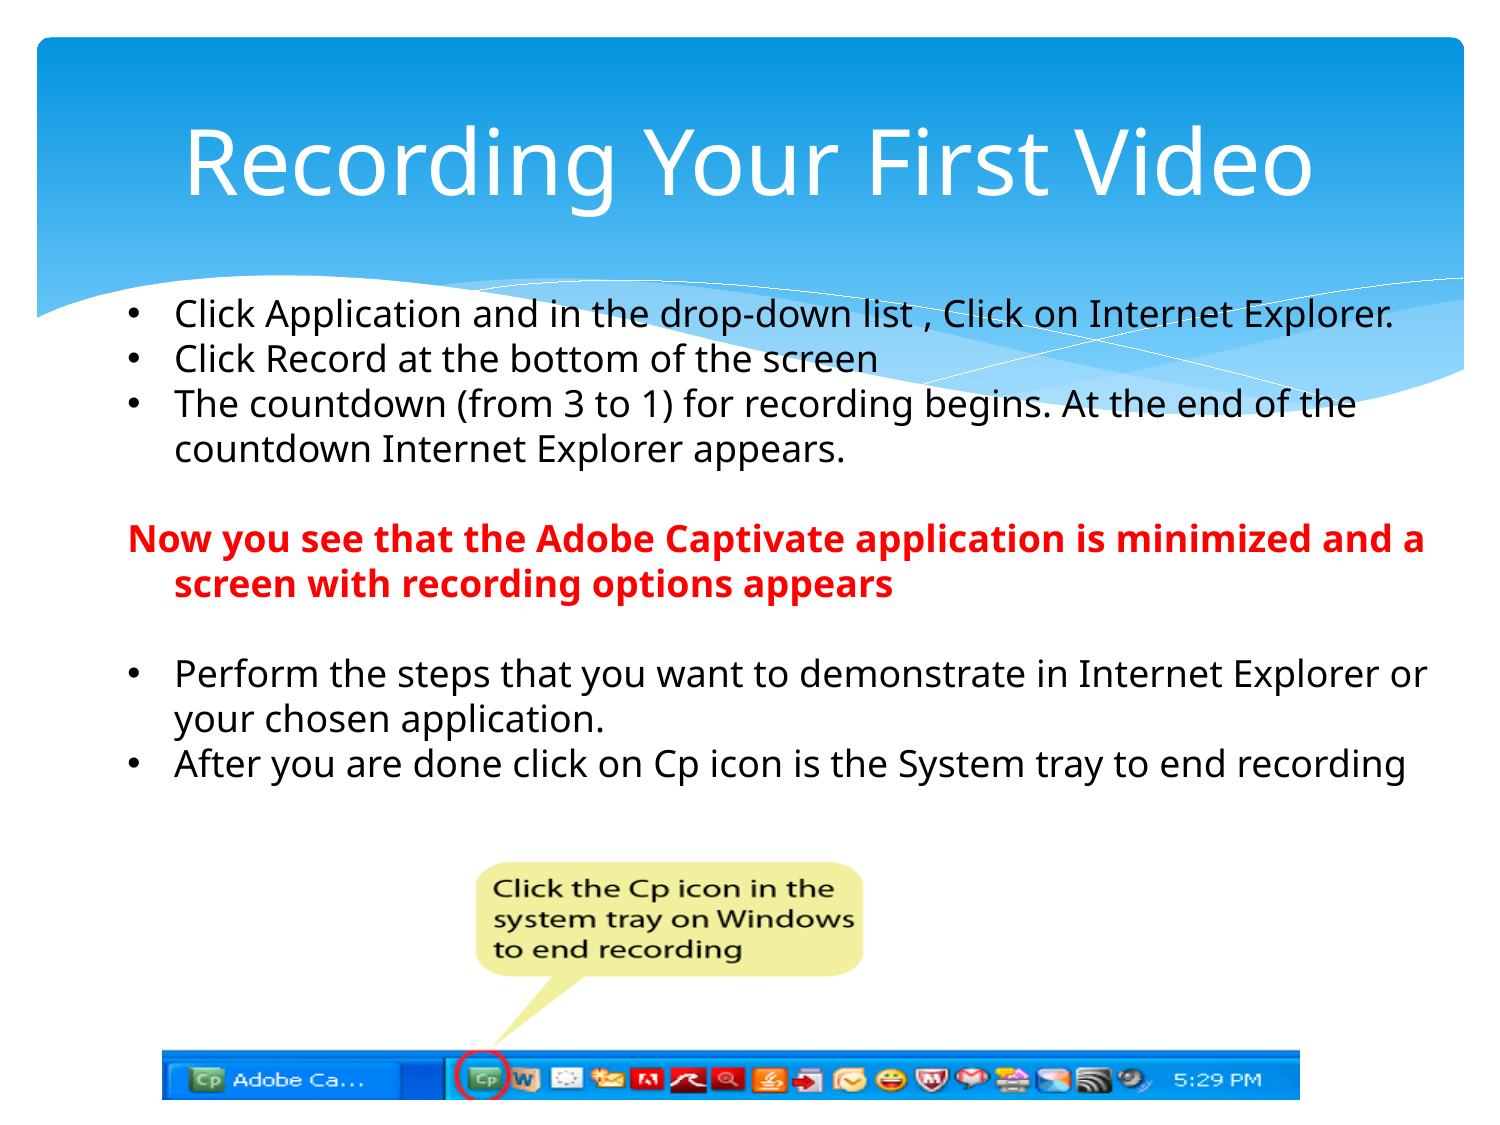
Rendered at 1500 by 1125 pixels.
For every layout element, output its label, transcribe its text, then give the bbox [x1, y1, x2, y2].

text_box Click Application and in the drop-down list , Click on Internet Explorer. Click Record at the bottom of the screen The countdown (from 3 to 1) for recording begins. At the end of the countdown Internet Explorer appears. Now you see that the Adobe Captivate application is minimized and a screen with recording options appears Perform the steps that you want to demonstrate in Internet Explorer or your chosen application. After you are done click on Cp icon is the System tray to end recording [112, 237, 1450, 838]
picture [162, 862, 1301, 1100]
title Recording Your First Video [75, 55, 1425, 261]
